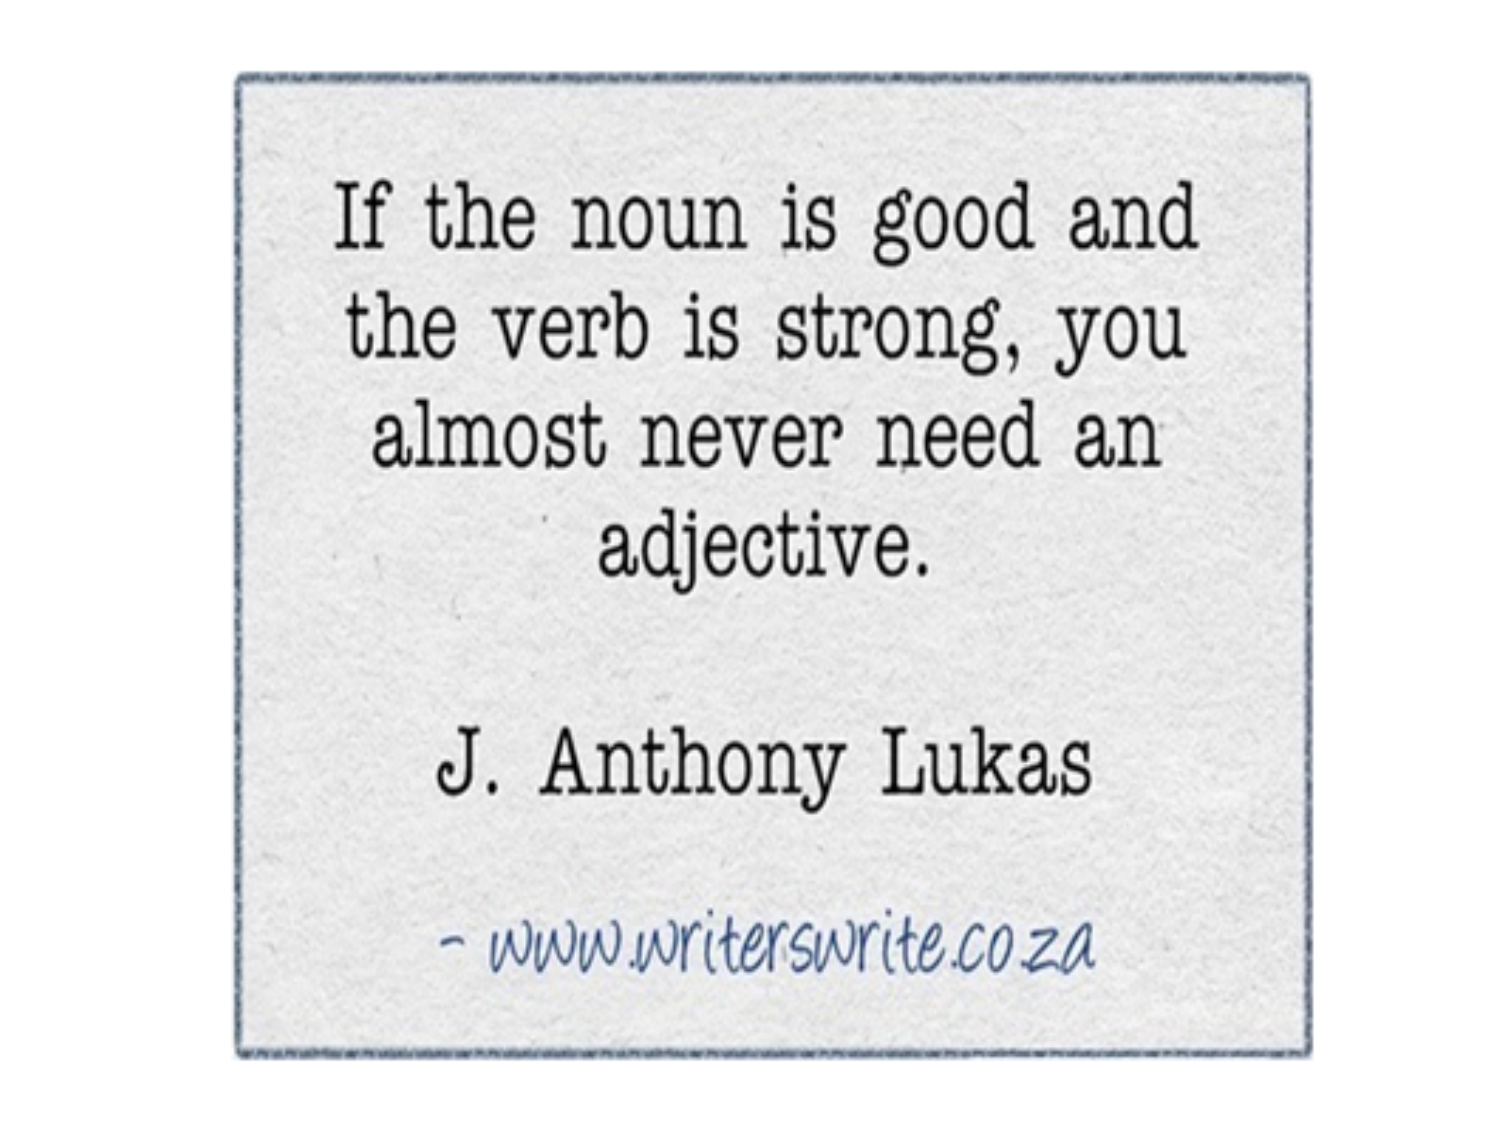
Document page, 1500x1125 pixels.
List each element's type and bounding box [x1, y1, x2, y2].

picture [88, 30, 1448, 1125]
